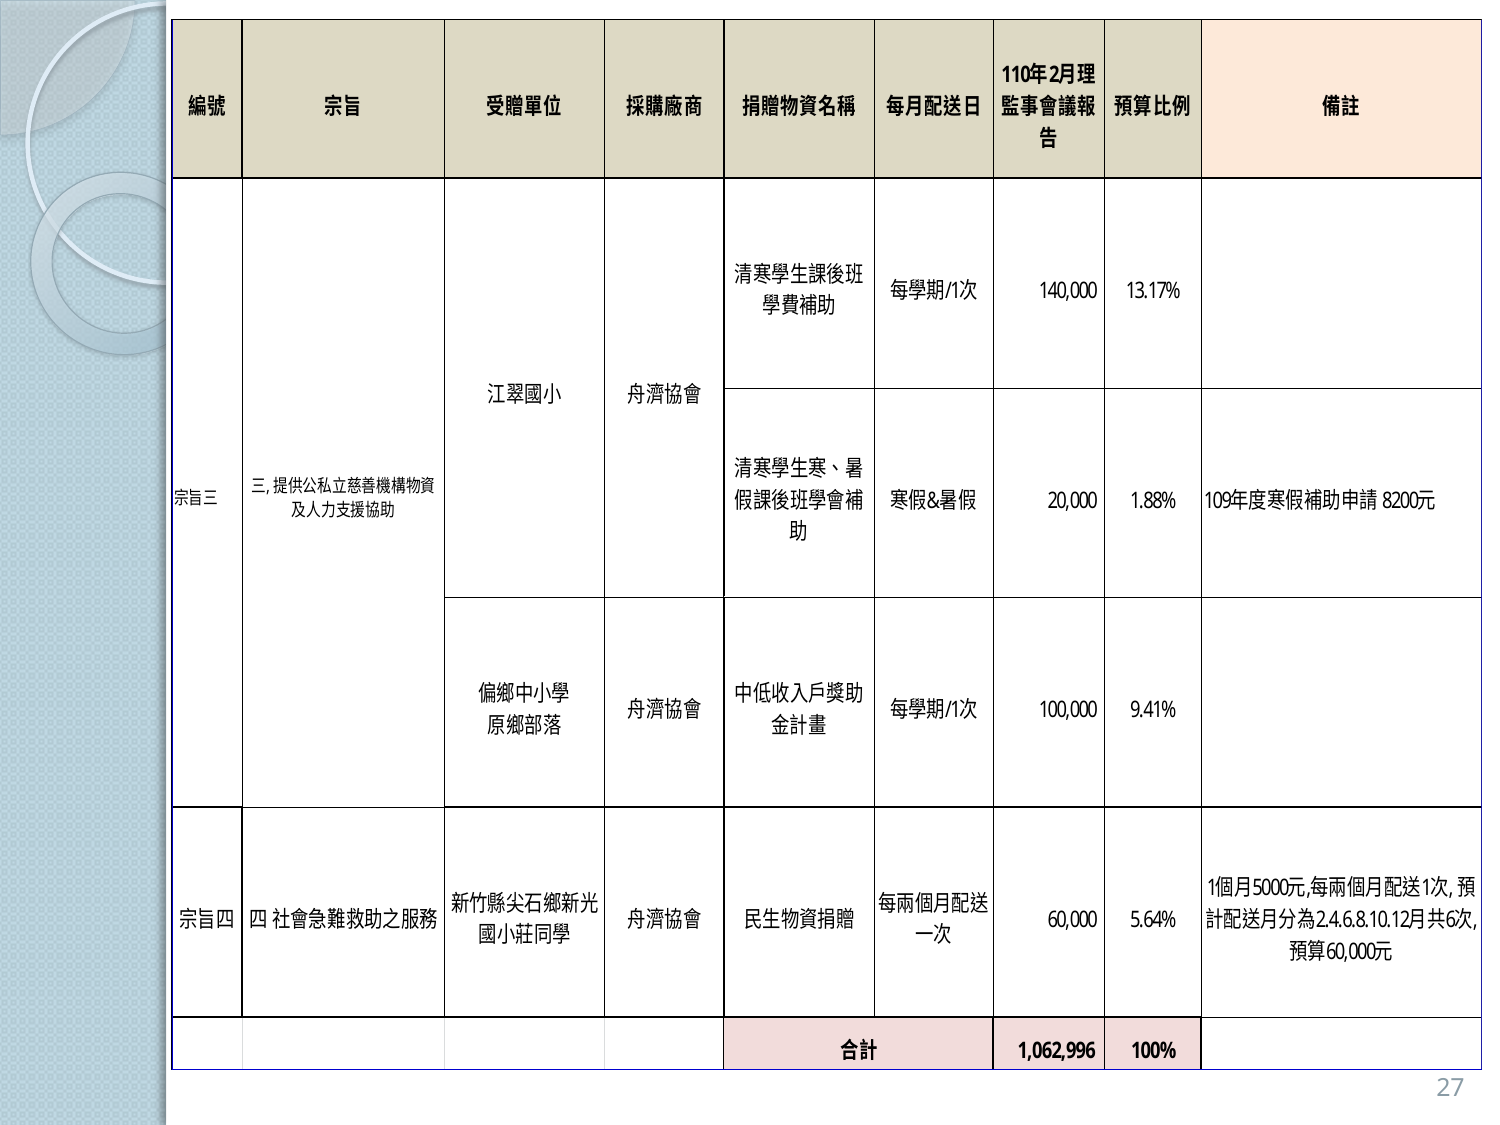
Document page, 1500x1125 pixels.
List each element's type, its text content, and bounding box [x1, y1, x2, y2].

picture [170, 18, 1483, 1071]
slide_number 27 [1413, 1076, 1488, 1113]
